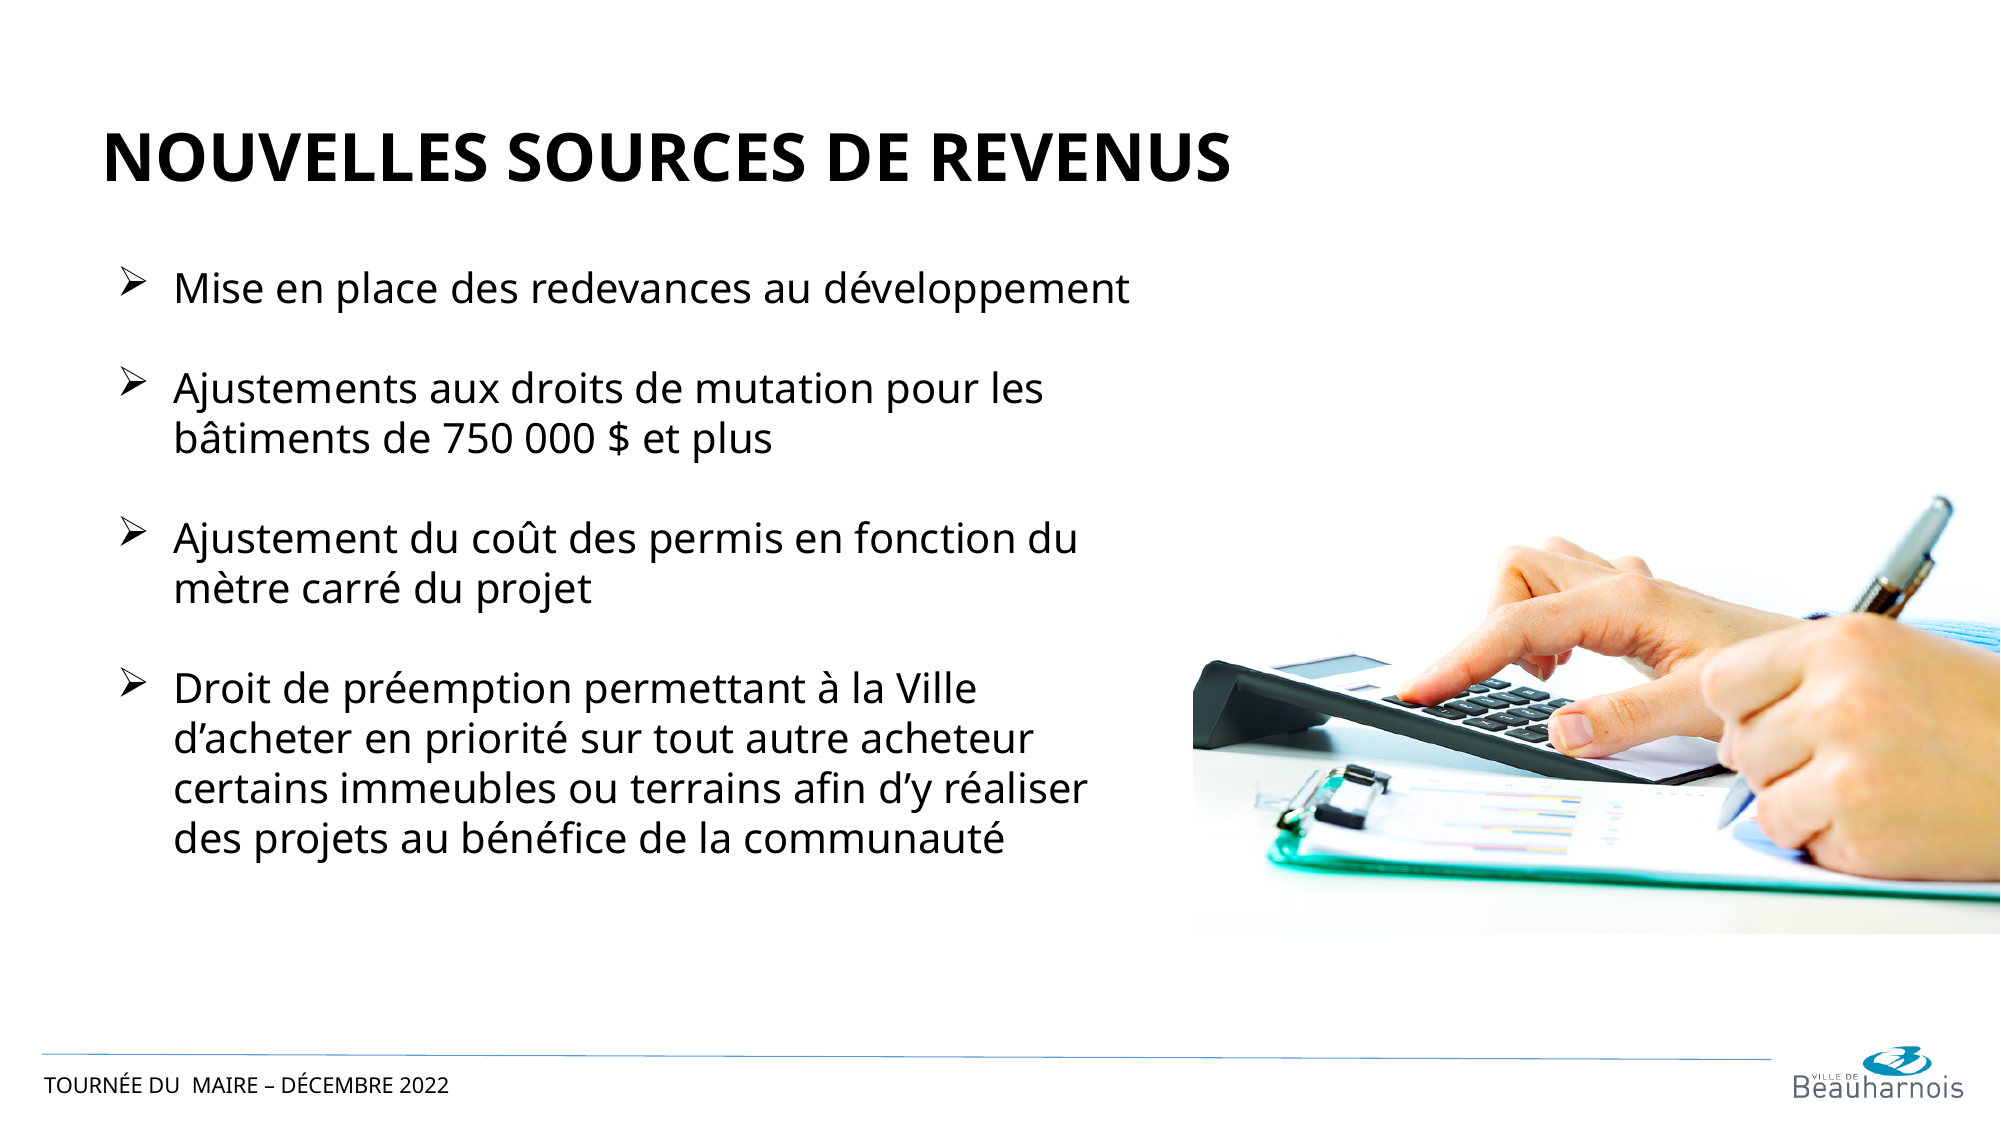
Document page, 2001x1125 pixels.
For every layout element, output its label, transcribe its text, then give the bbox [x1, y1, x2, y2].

text_box Mise en place des redevances au développement Ajustements aux droits de mutation pour les bâtiments de 750 000 $ et plus Ajustement du coût des permis en fonction du mètre carré du projet Droit de préemption permettant à la Ville d’acheter en priorité sur tout autre acheteur certains immeubles ou terrains afin d’y réaliser des projets au bénéfice de la communauté [102, 254, 1162, 870]
picture [1793, 1044, 1964, 1100]
picture [1193, 396, 2000, 934]
text_box NOUVELLES SOURCES DE REVENUS [101, 114, 1853, 203]
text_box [42, 1053, 1772, 1060]
text_box TOURNÉE DU MAIRE – DÉCEMBRE 2022 [29, 1051, 1970, 1106]
